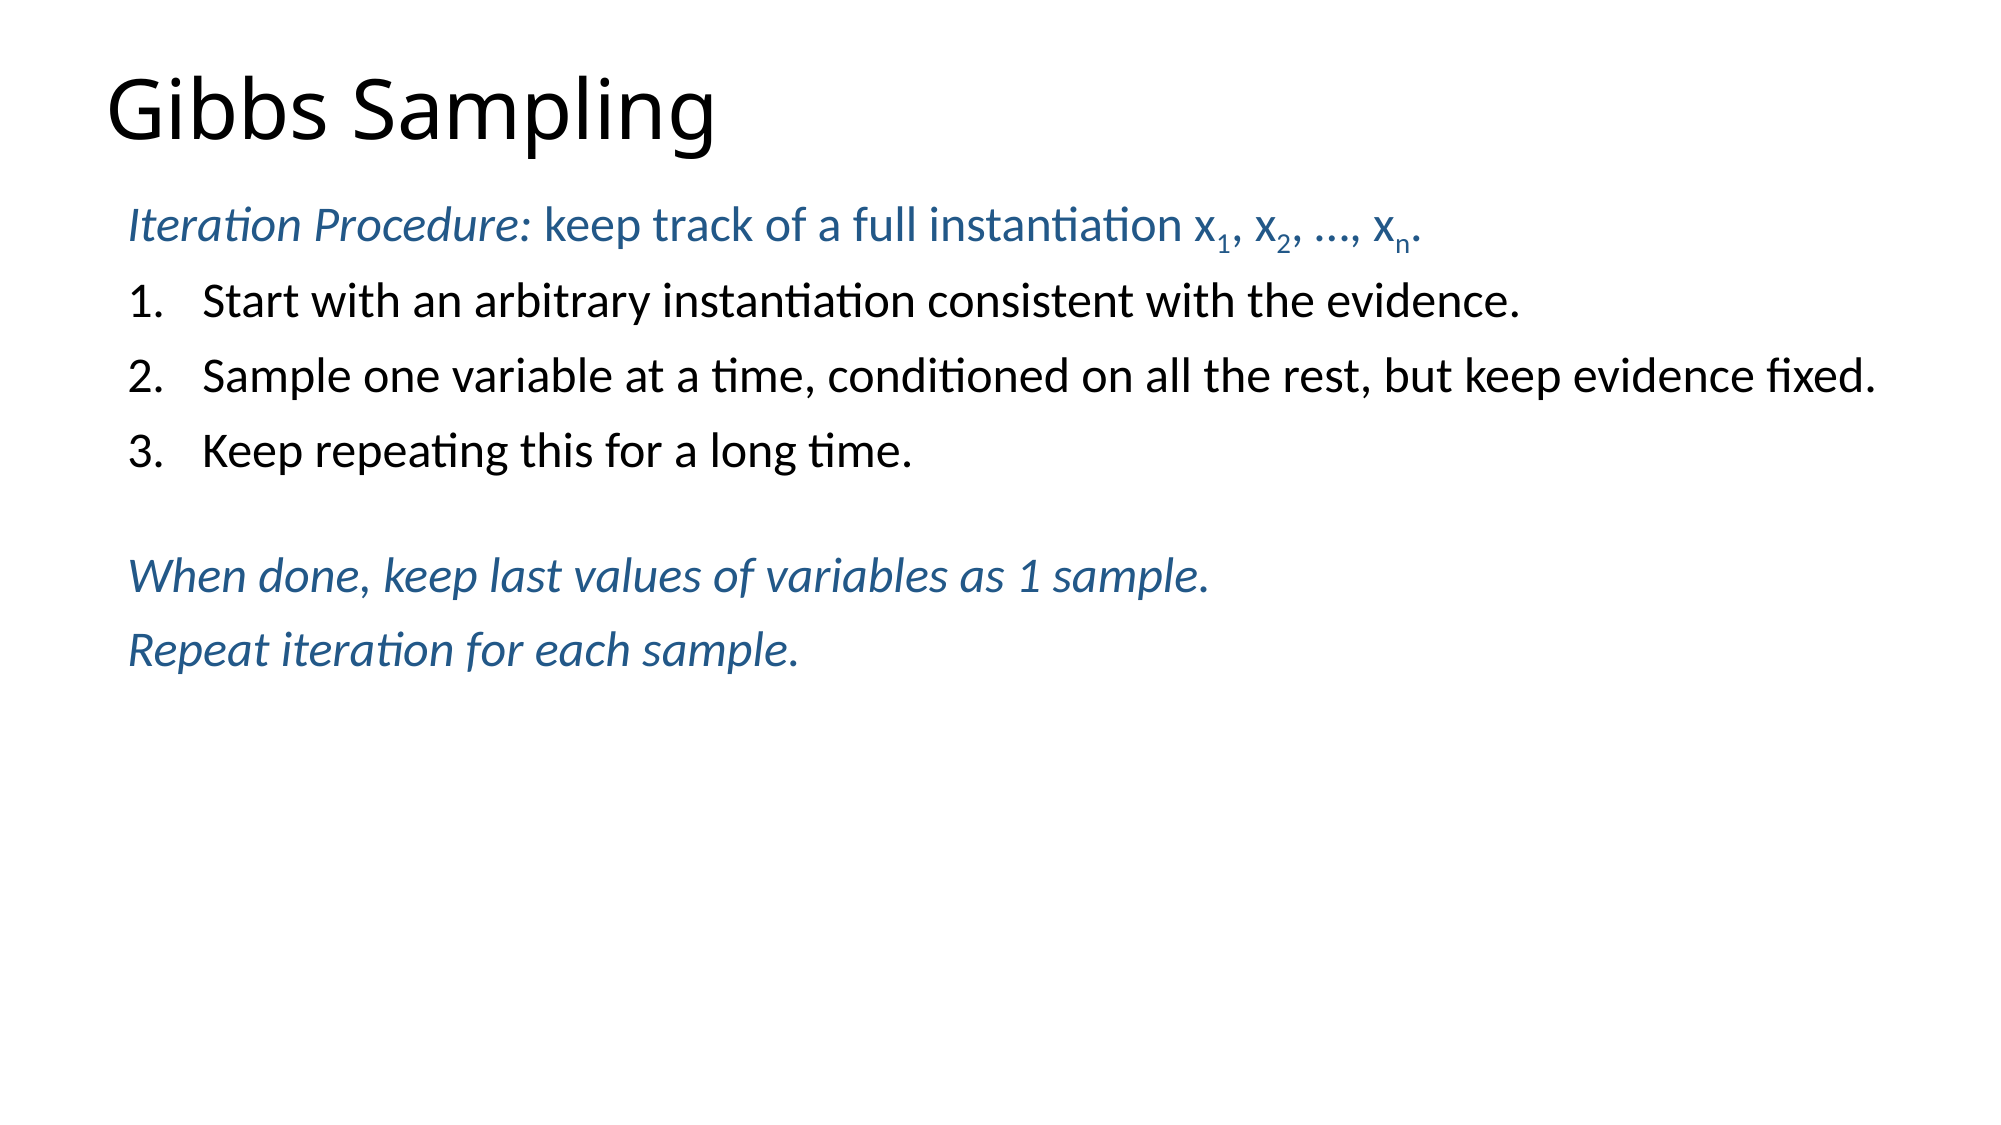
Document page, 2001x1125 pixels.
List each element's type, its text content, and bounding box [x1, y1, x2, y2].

title Gibbs Sampling [90, 60, 1816, 164]
list Iteration Procedure: keep track of a full instantiation x1, x2, …, xn. Start with an arbitrary instantiation consistent with the evidence. Sample one variable at a time, conditioned on all the rest, but keep evidence fixed. Keep repeating this for a long time. When done, keep last values of variables as 1 sample. Repeat iteration for each sample. [112, 185, 2000, 960]
